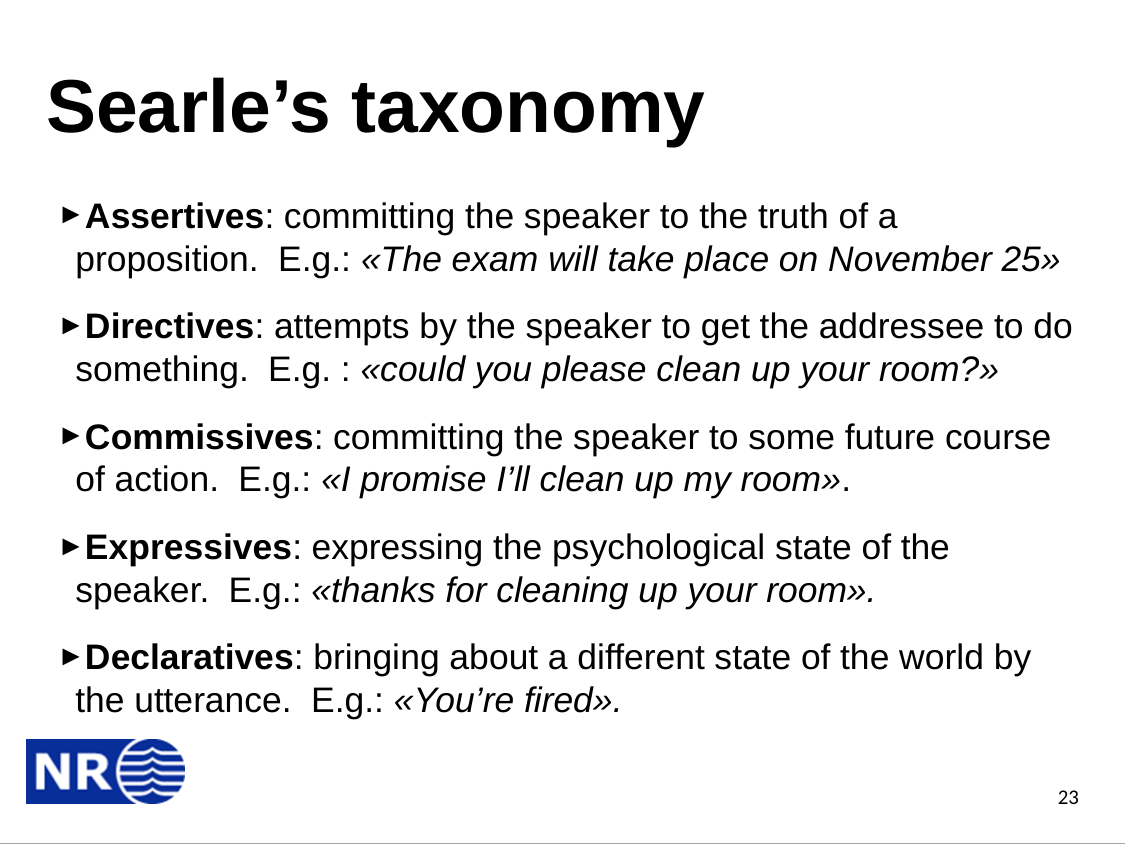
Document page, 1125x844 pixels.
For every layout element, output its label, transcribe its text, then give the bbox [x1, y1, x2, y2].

title Searle’s taxonomy [30, 32, 1094, 157]
picture [26, 739, 185, 804]
text_box 23 [999, 776, 1094, 812]
list Assertives: committing the speaker to the truth of a proposition. E.g.: «The exam will take place on November 25» Directives: attempts by the speaker to get the addressee to do something. E.g. : «could you please clean up your room?» Commissives: committing the speaker to some future course of action. E.g.: «I promise I’ll clean up my room». Expressives: expressing the psychological state of the speaker. E.g.: «thanks for cleaning up your room». Declaratives: bringing about a different state of the world by the utterance. E.g.: «You’re fired». [42, 185, 1094, 692]
